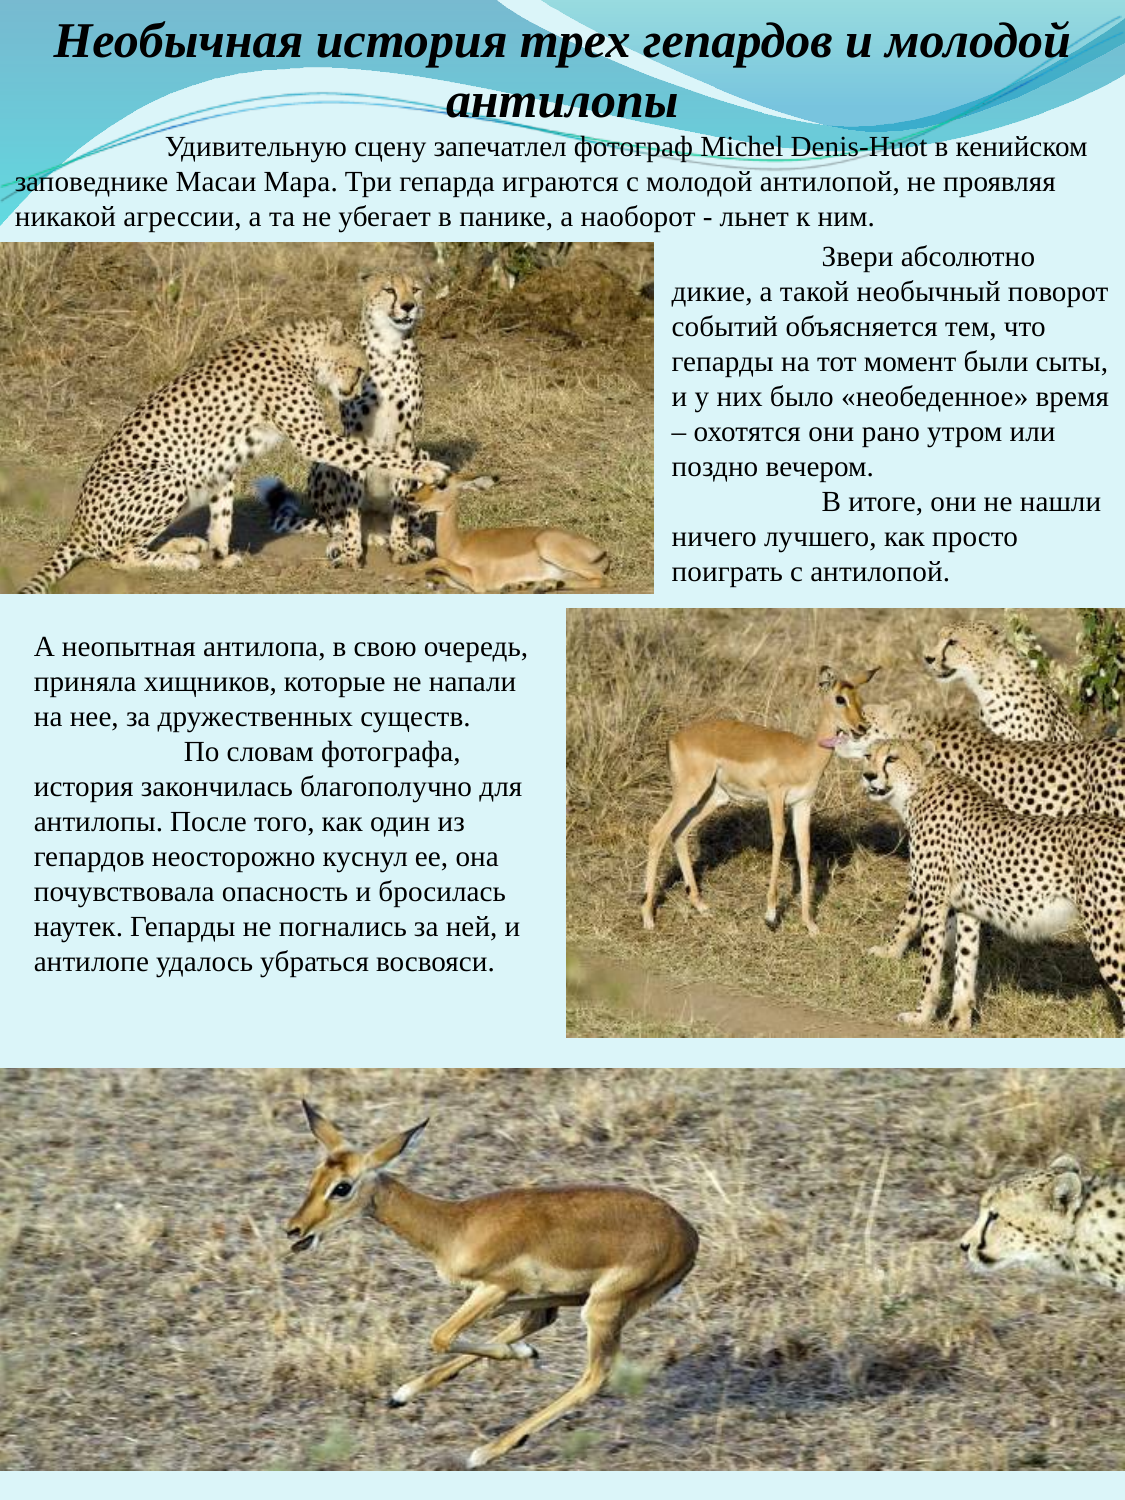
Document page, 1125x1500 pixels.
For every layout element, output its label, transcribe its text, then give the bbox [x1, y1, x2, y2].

text_box Звери абсолютно дикие, а такой необычный поворот событий объясняется тем, что гепарды на тот момент были сыты, и у них было «необеденное» время – охотятся они рано утром или поздно вечером. В итоге, они не нашли ничего лучшего, как просто поиграть с антилопой. [656, 230, 1125, 595]
picture [565, 608, 1125, 1039]
text_box Необычная история трех гепардов и молодой антилопы Удивительную сцену запечатлел фотограф Michel Denis-Huot в кенийском заповеднике Масаи Мара. Три гепарда играются с молодой антилопой, не проявляя никакой агрессии, а та не убегает в панике, а наоборот - льнет к ним. [0, 0, 1125, 240]
picture [0, 1068, 1125, 1471]
text_box А неопытная антилопа, в свою очередь, приняла хищников, которые не напали на нее, за дружественных существ. По словам фотографа, история закончилась благополучно для антилопы. После того, как один из гепардов неосторожно куснул ее, она почувствовала опасность и бросилась наутек. Гепарды не погнались за ней, и антилопе удалось убраться восвояси. [19, 620, 551, 985]
picture [0, 241, 654, 594]
